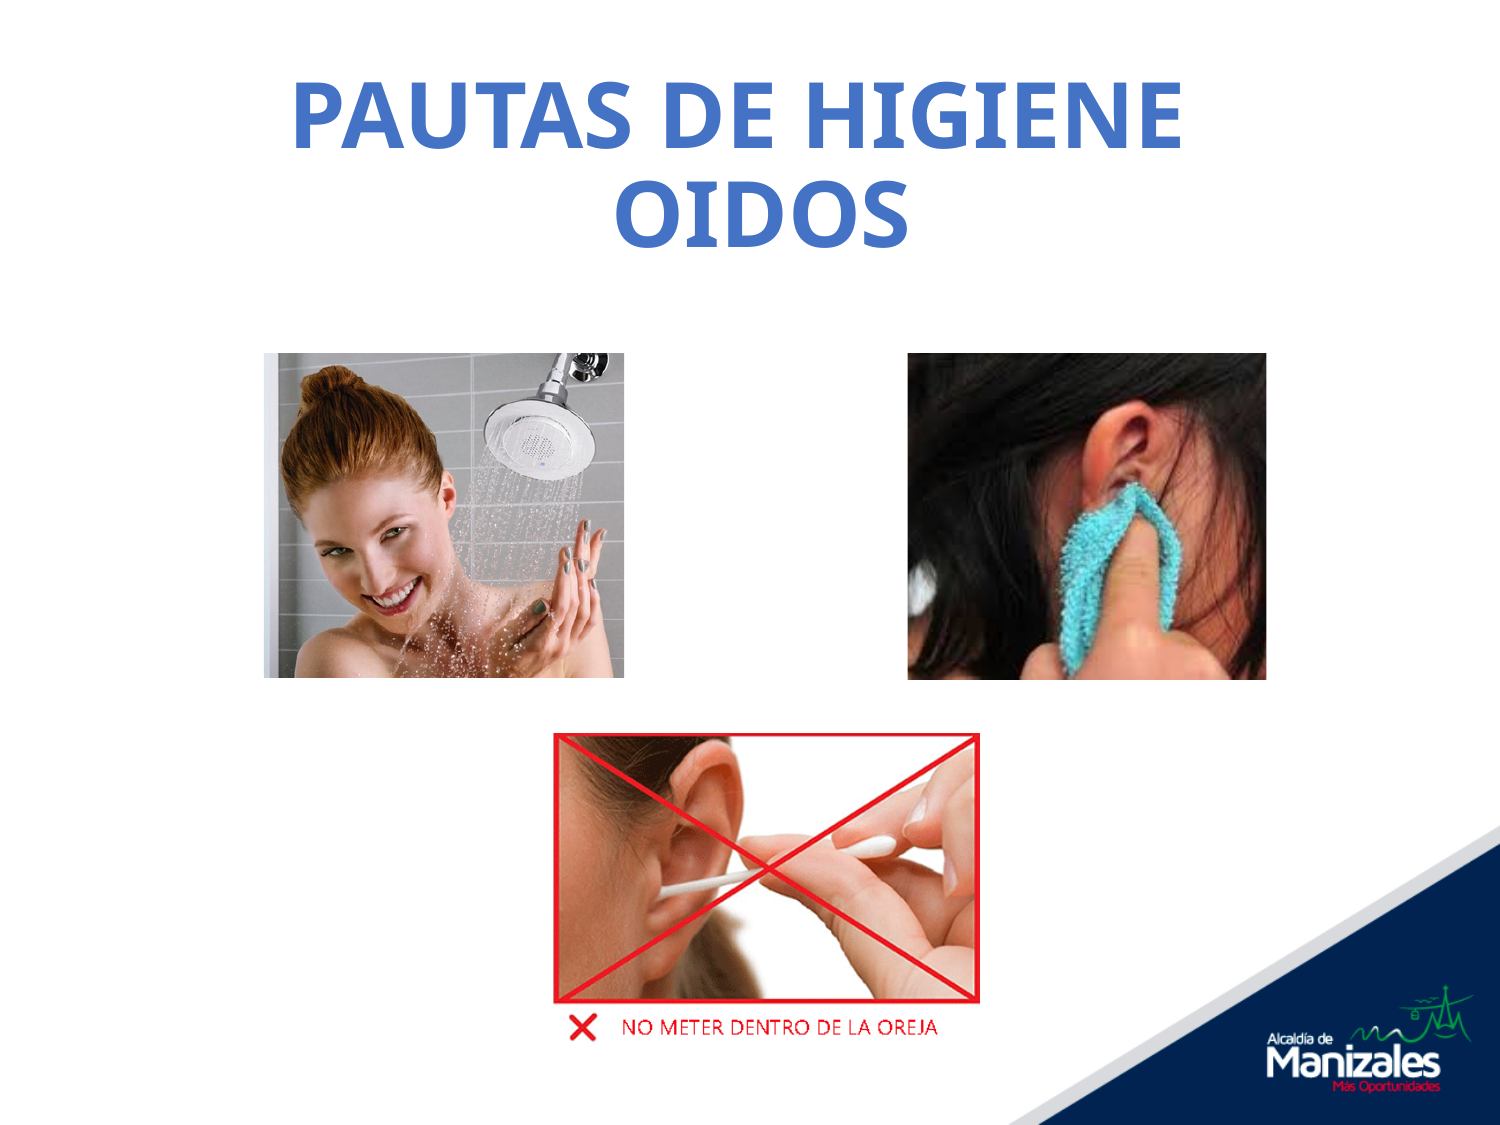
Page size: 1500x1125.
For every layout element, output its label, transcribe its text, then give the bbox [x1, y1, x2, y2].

list [103, 299, 741, 1014]
title PAUTAS DE HIGIENE OIDOS [103, 59, 1397, 278]
picture [0, 0, 1500, 1125]
